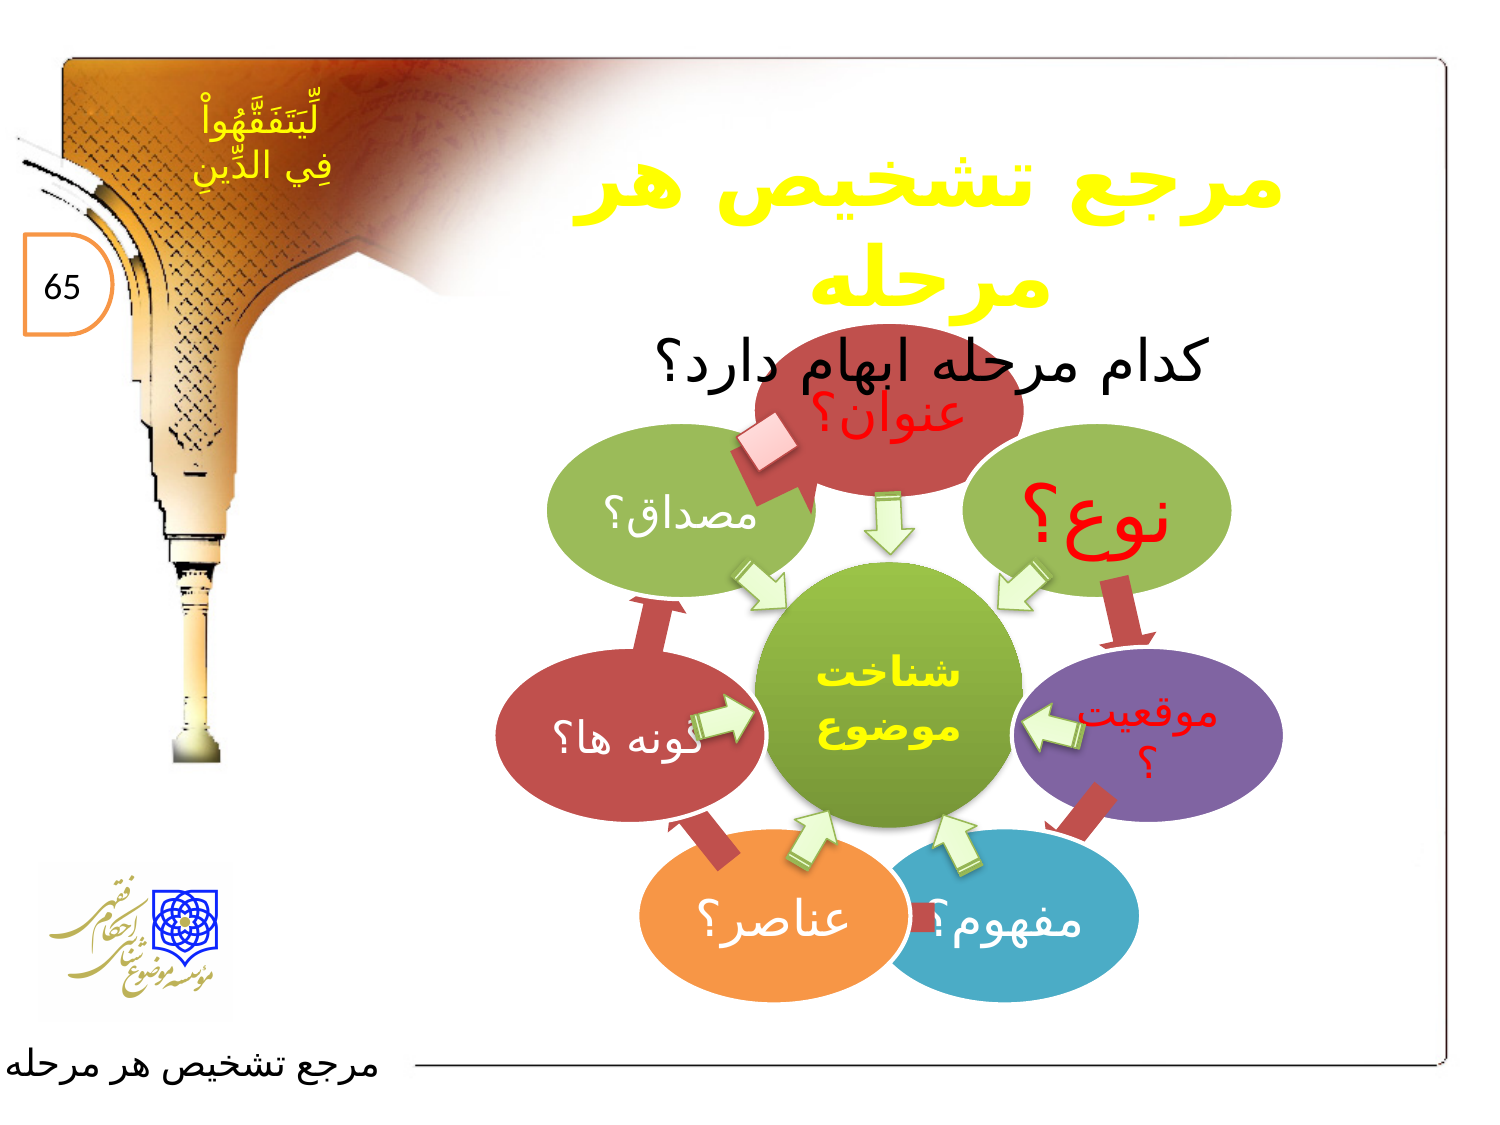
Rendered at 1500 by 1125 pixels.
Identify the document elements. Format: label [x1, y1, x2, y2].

picture [5, 0, 1500, 1125]
text_box [342, 321, 1436, 1031]
